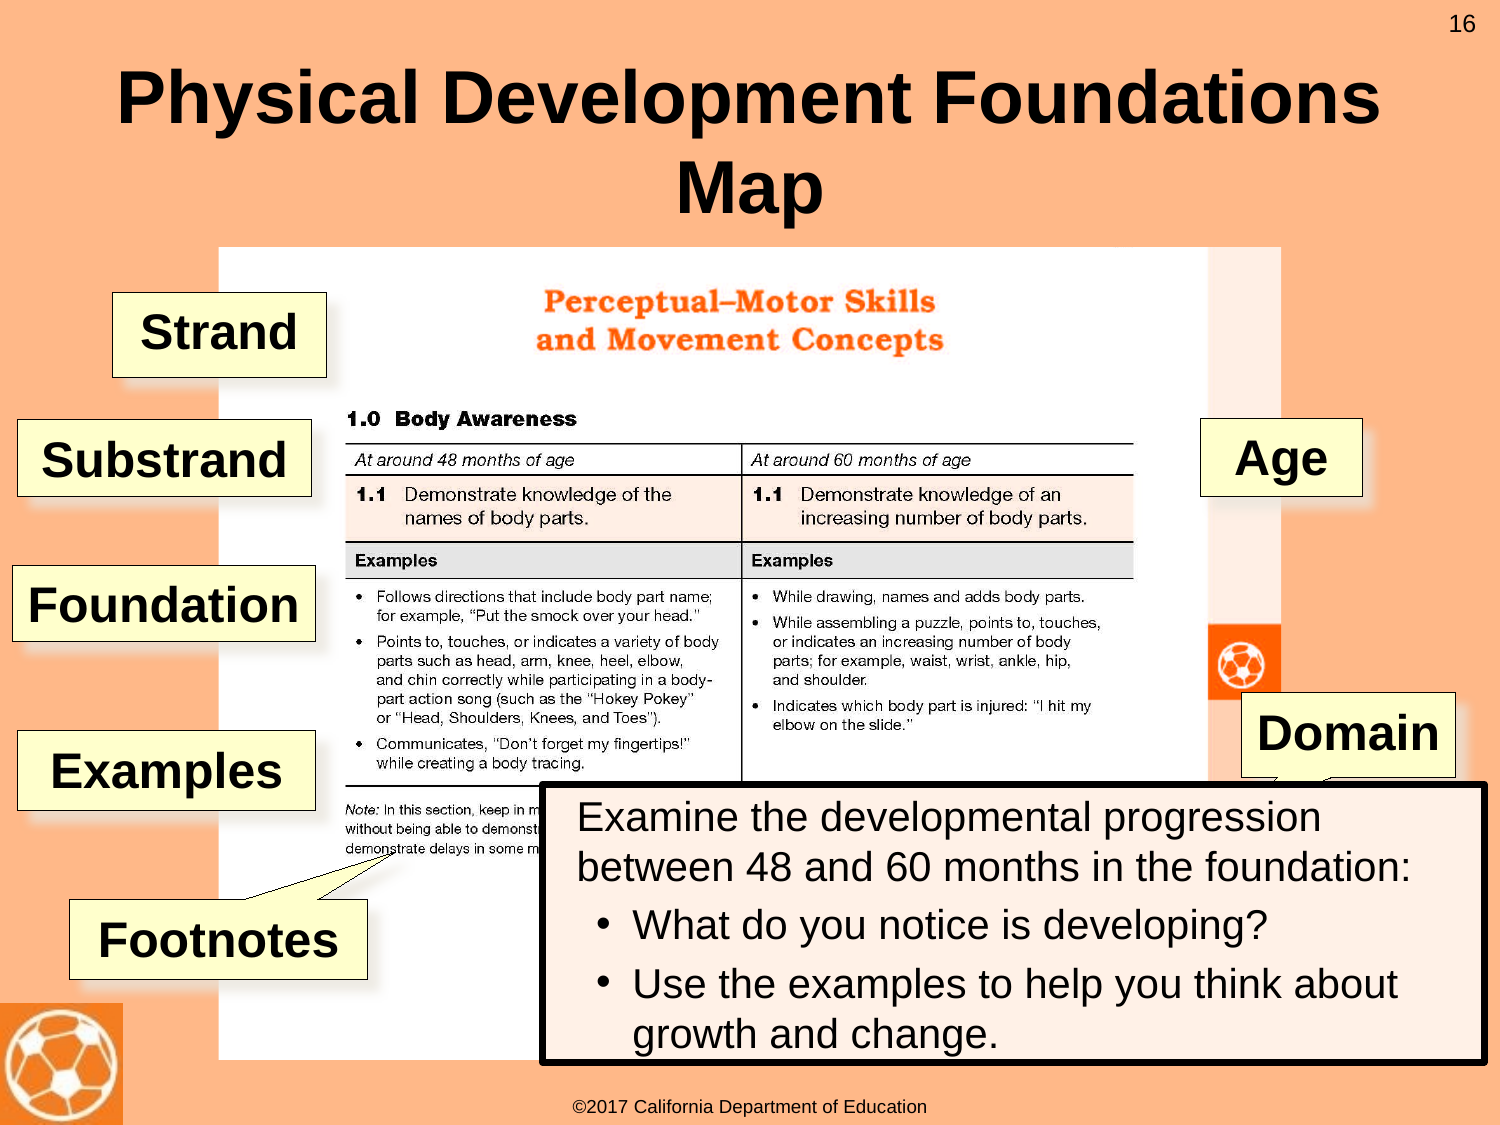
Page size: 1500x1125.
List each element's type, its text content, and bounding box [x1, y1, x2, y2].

list Foundation [12, 565, 213, 642]
title Physical Development Foundations Map [75, 45, 1425, 233]
list Examples [17, 730, 213, 811]
slide_number 16 [1425, 0, 1500, 60]
text_box Footnotes [69, 899, 213, 980]
picture [0, 1003, 123, 1125]
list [218, 246, 1282, 1060]
text_box Domain [1285, 692, 1456, 784]
text_box Examine the developmental progression between 48 and 60 months in the foundation: What do you notice is developing? Use the examples to help you think about growth and change. [1284, 784, 1485, 1063]
list Strand [112, 292, 213, 378]
list Substrand [17, 419, 213, 497]
list Age [1285, 418, 1363, 497]
